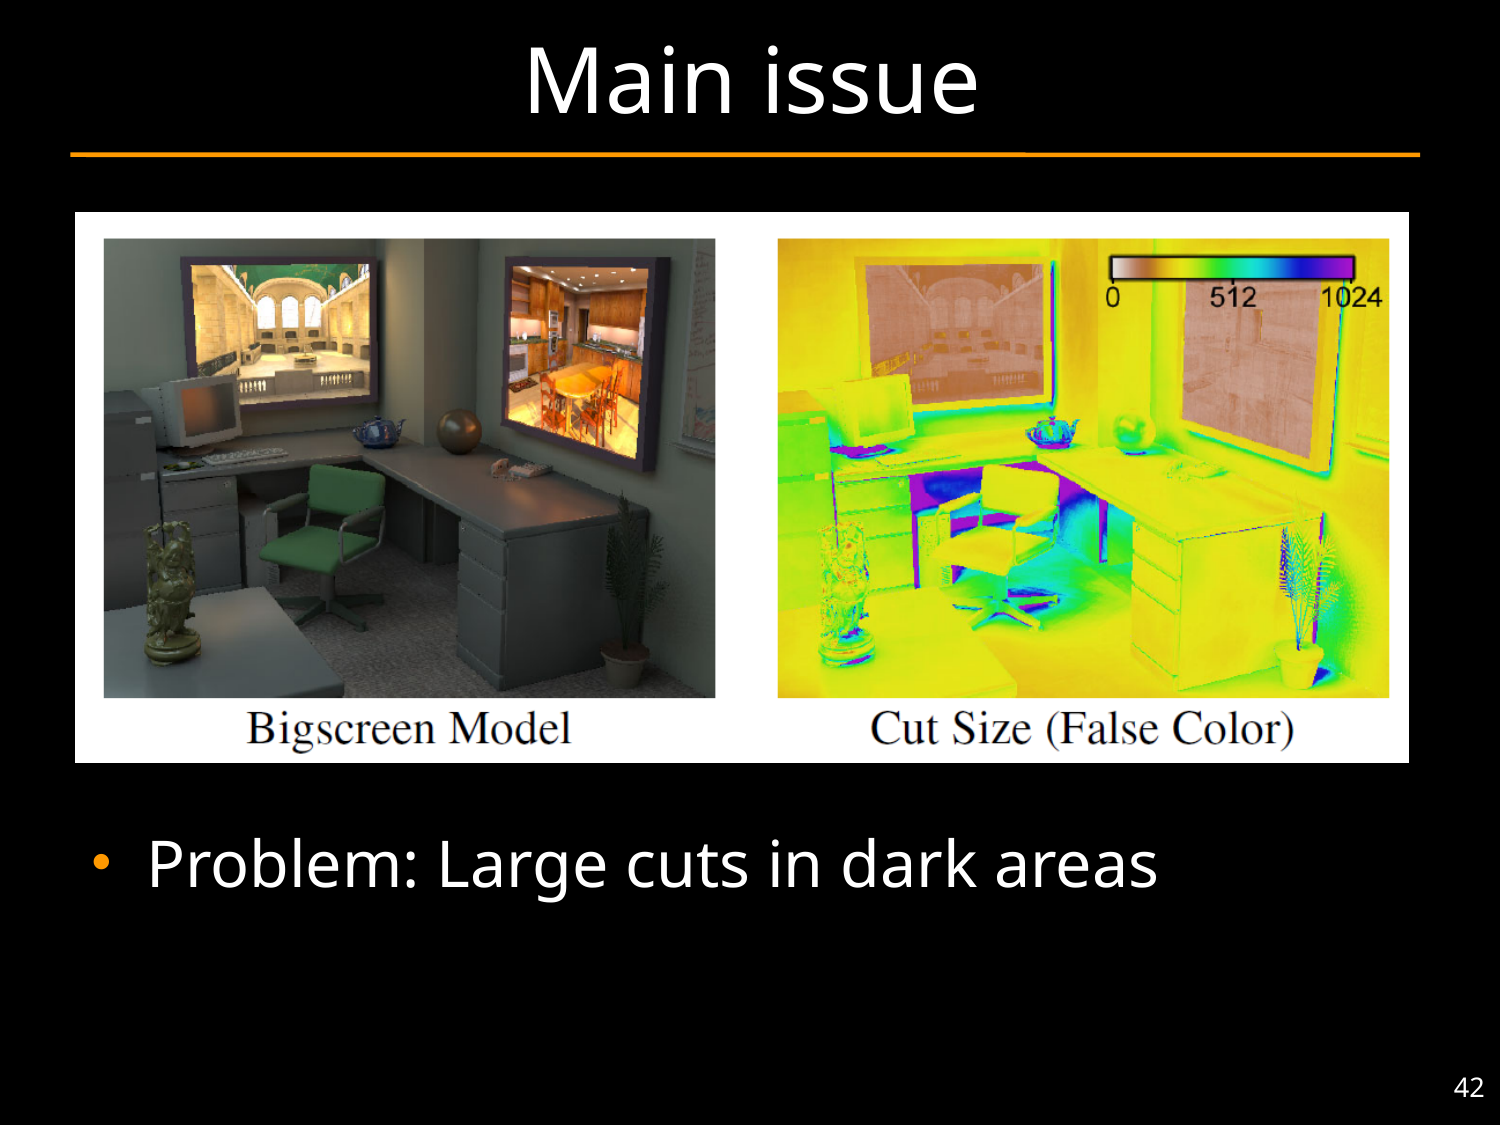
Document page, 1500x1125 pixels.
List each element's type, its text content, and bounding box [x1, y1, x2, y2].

picture [74, 212, 1409, 763]
list Problem: Large cuts in dark areas [74, 724, 1426, 1088]
slide_number 42 [1149, 1062, 1500, 1125]
title Main issue [84, 13, 1421, 155]
